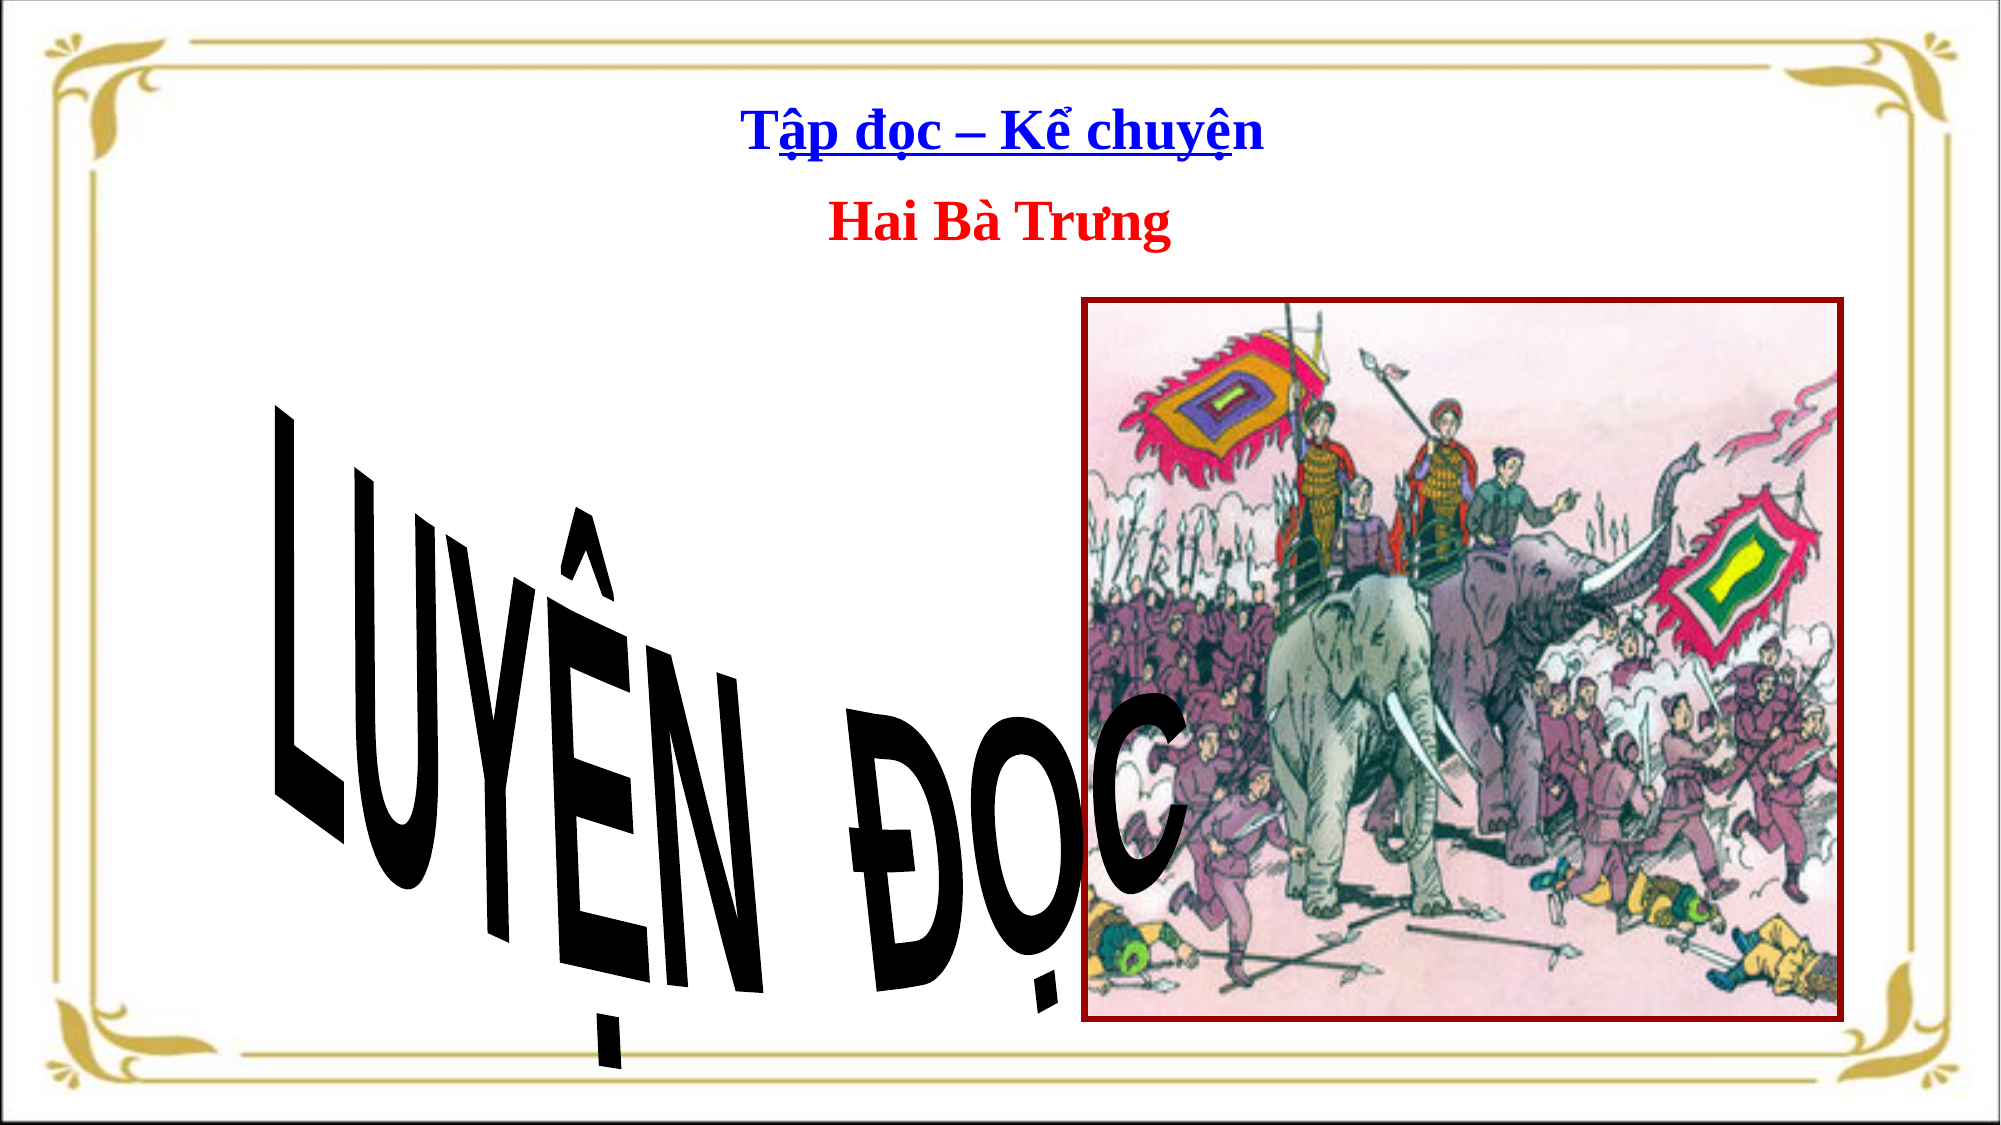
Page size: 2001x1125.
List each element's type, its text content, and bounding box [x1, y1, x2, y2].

picture [0, 0, 2001, 1125]
text_box Hai Bà Trưng [249, 174, 1750, 260]
text_box Tập đọc – Kể chuyện [252, 83, 1753, 169]
